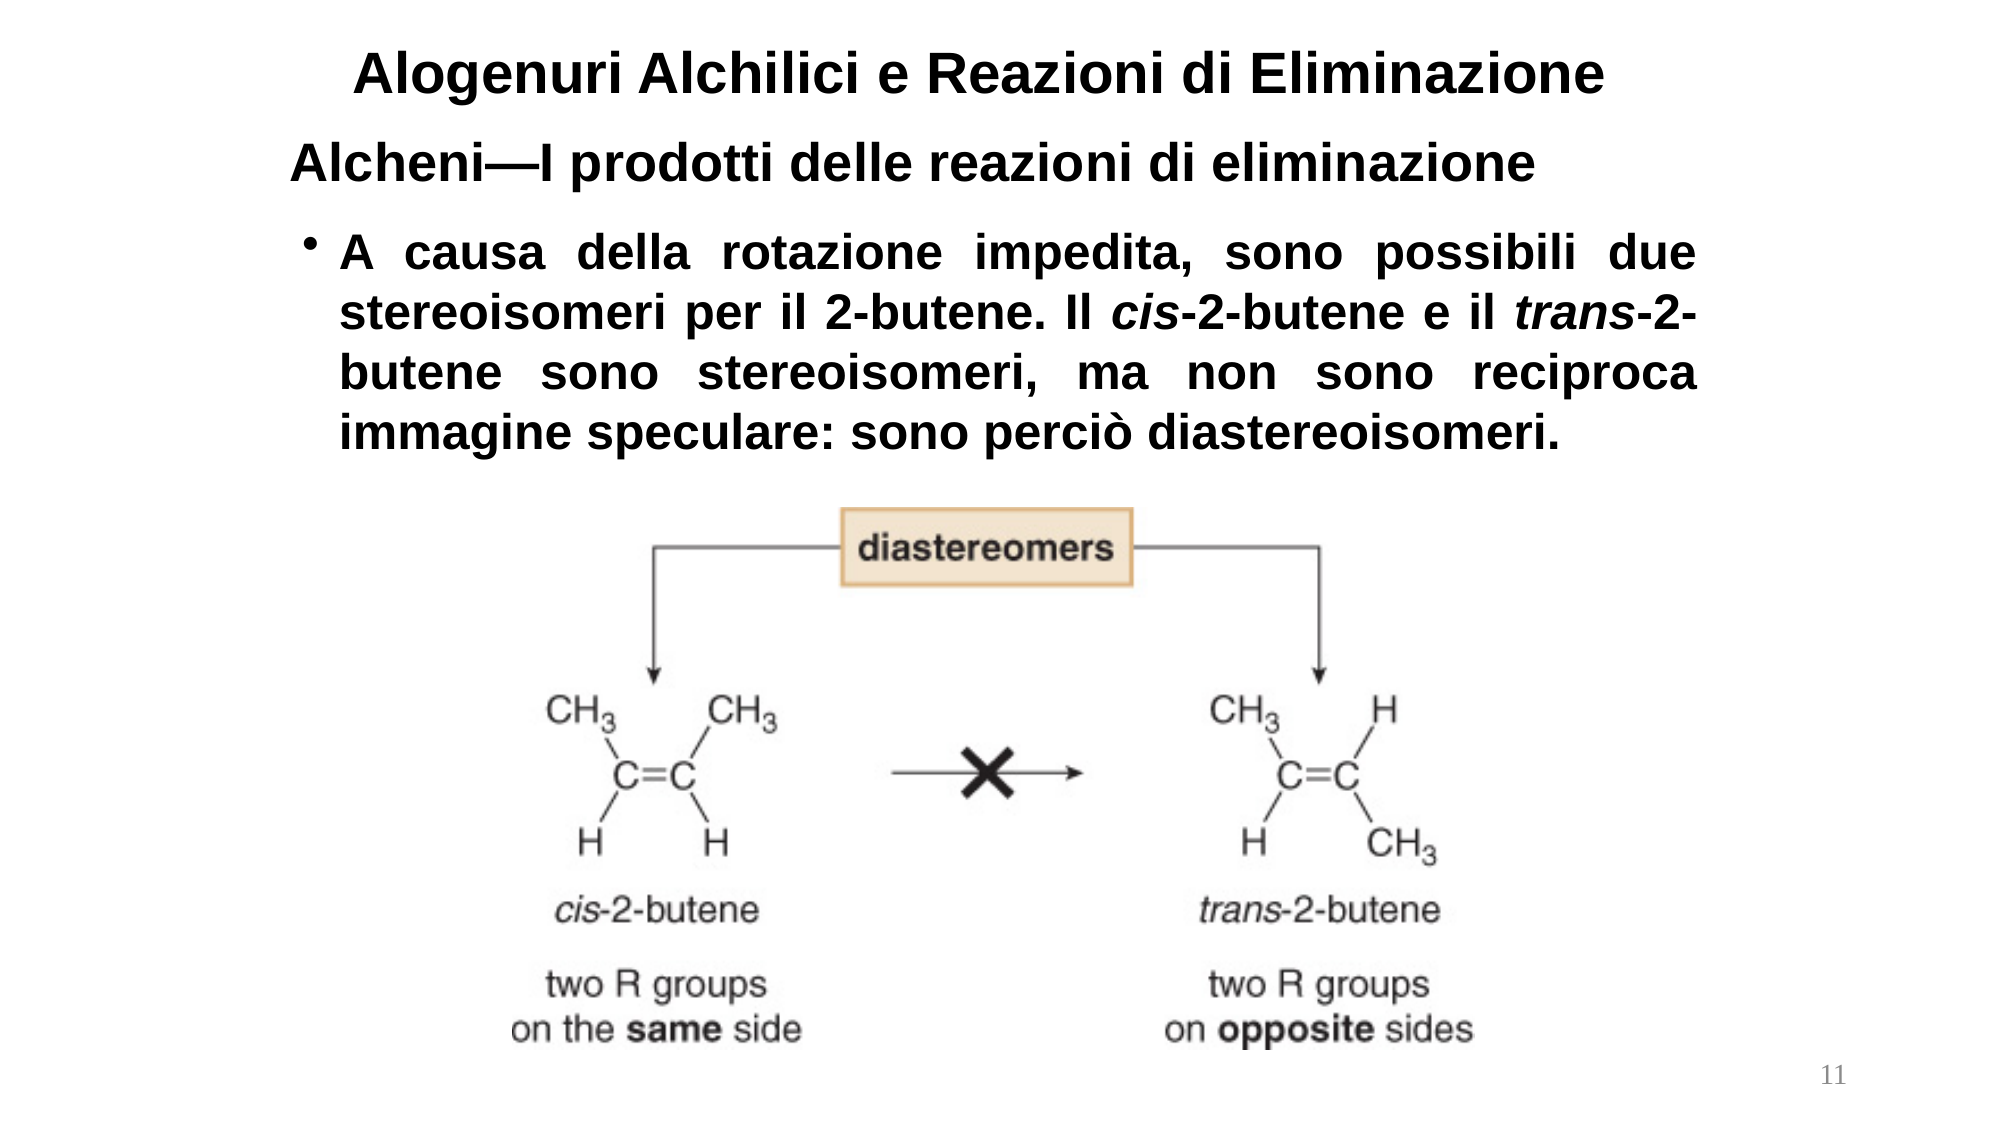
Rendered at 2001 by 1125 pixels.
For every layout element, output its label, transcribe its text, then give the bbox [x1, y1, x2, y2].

text_box Alcheni—I prodotti delle reazioni di eliminazione [274, 119, 1713, 200]
text_box Alogenuri Alchilici e Reazioni di Eliminazione [337, 27, 1663, 113]
picture [512, 507, 1475, 1050]
slide_number 11 [1412, 1042, 1863, 1103]
text_box A causa della rotazione impedita, sono possibili due stereoisomeri per il 2-butene. Il cis-2-butene e il trans-2-butene sono stereoisomeri, ma non sono reciproca immagine speculare: sono perciò diastereoisomeri. [287, 212, 1713, 468]
